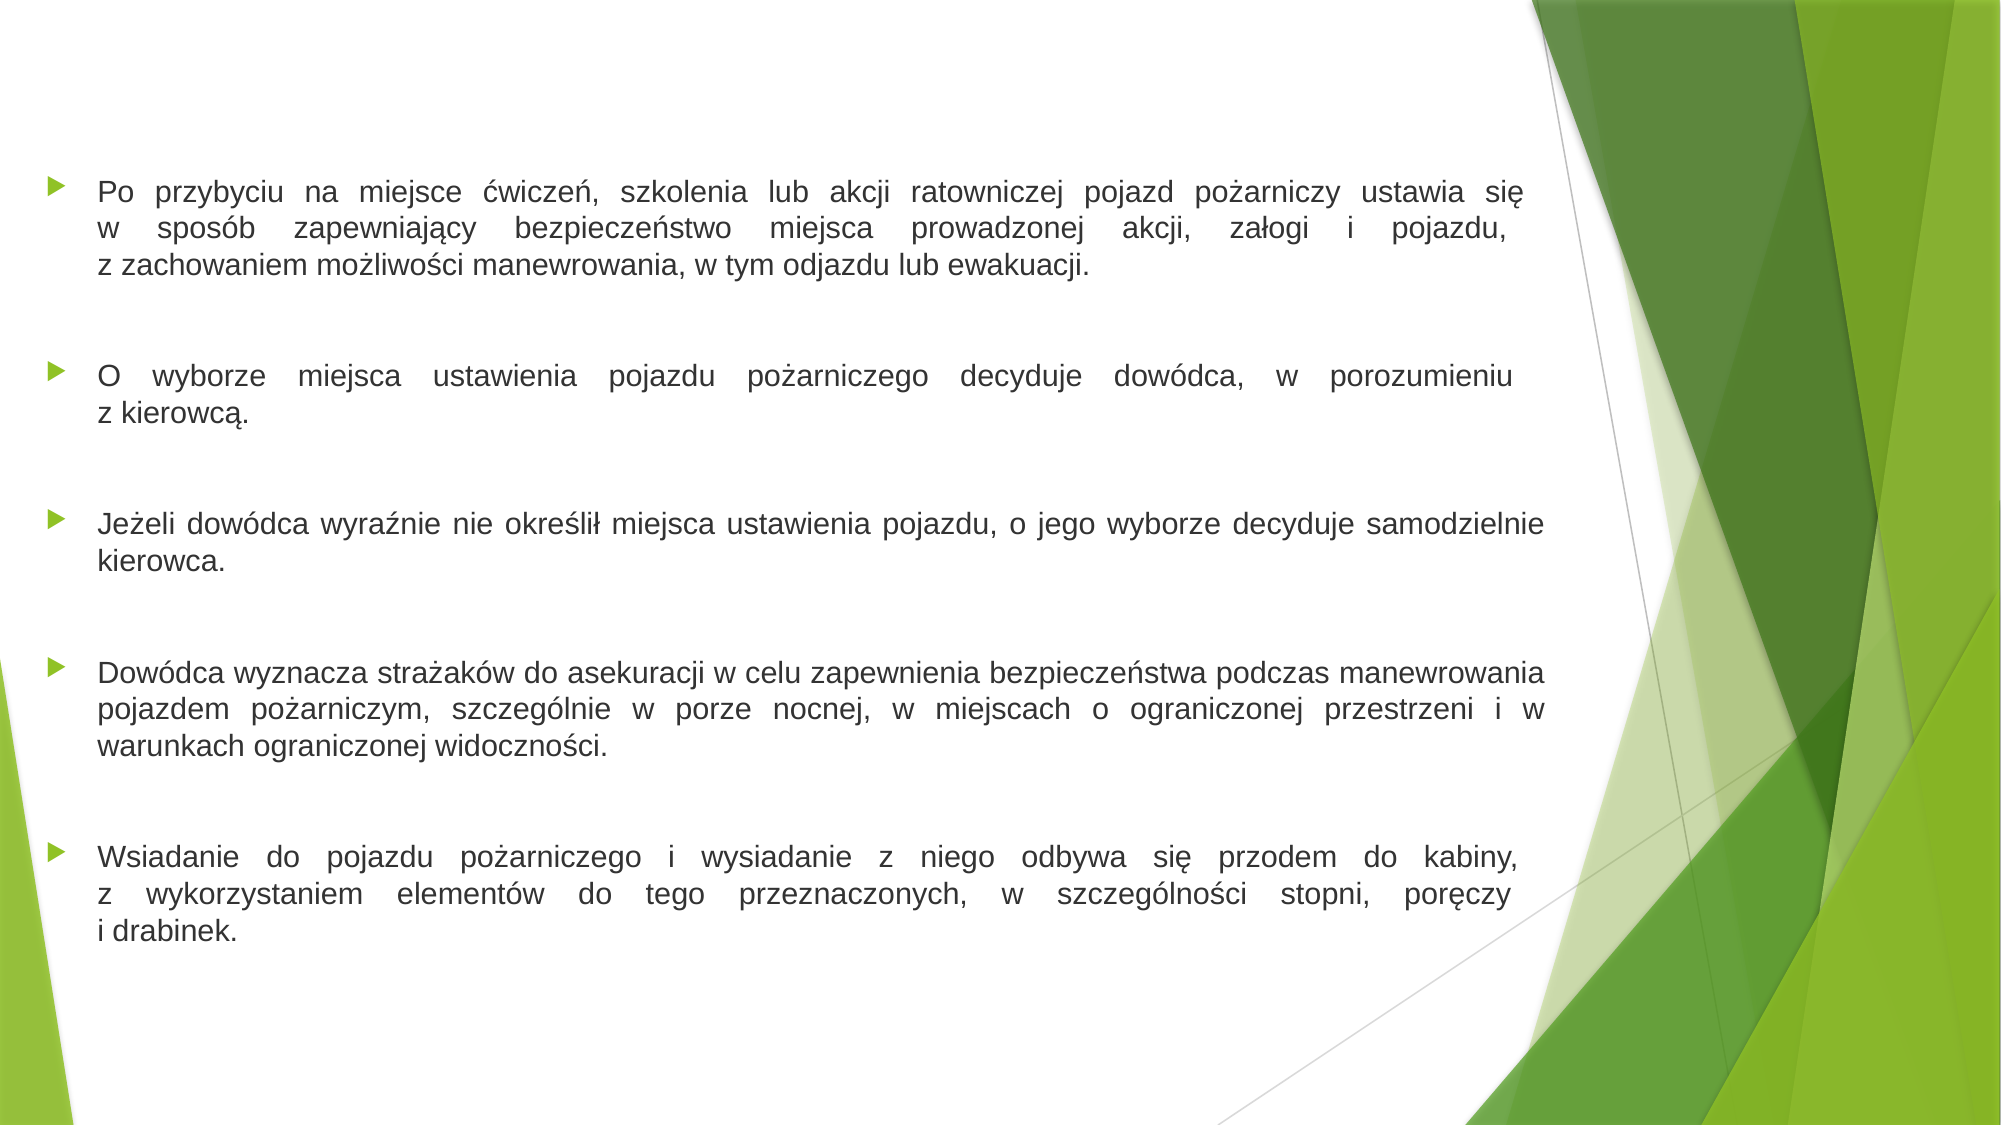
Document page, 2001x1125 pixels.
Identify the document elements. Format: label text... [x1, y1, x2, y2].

list Po przybyciu na miejsce ćwiczeń, szkolenia lub akcji ratowniczej pojazd pożarniczy ustawia się w sposób zapewniający bezpieczeństwo miejsca prowadzonej akcji, załogi i pojazdu, z zachowaniem możliwości manewrowania, w tym odjazdu lub ewakuacji. O wyborze miejsca ustawienia pojazdu pożarniczego decyduje dowódca, w porozumieniu z kierowcą. Jeżeli dowódca wyraźnie nie określił miejsca ustawienia pojazdu, o jego wyborze decyduje samodzielnie kierowca. Dowódca wyznacza strażaków do asekuracji w celu zapewnienia bezpieczeństwa podczas manewrowania pojazdem pożarniczym, szczególnie w porze nocnej, w miejscach o ograniczonej przestrzeni i w warunkach ograniczonej widoczności. Wsiadanie do pojazdu pożarniczego i wysiadanie z niego odbywa się przodem do kabiny, z wykorzystaniem elementów do tego przeznaczonych, w szczególności stopni, poręczy i drabinek. [30, 164, 1560, 961]
